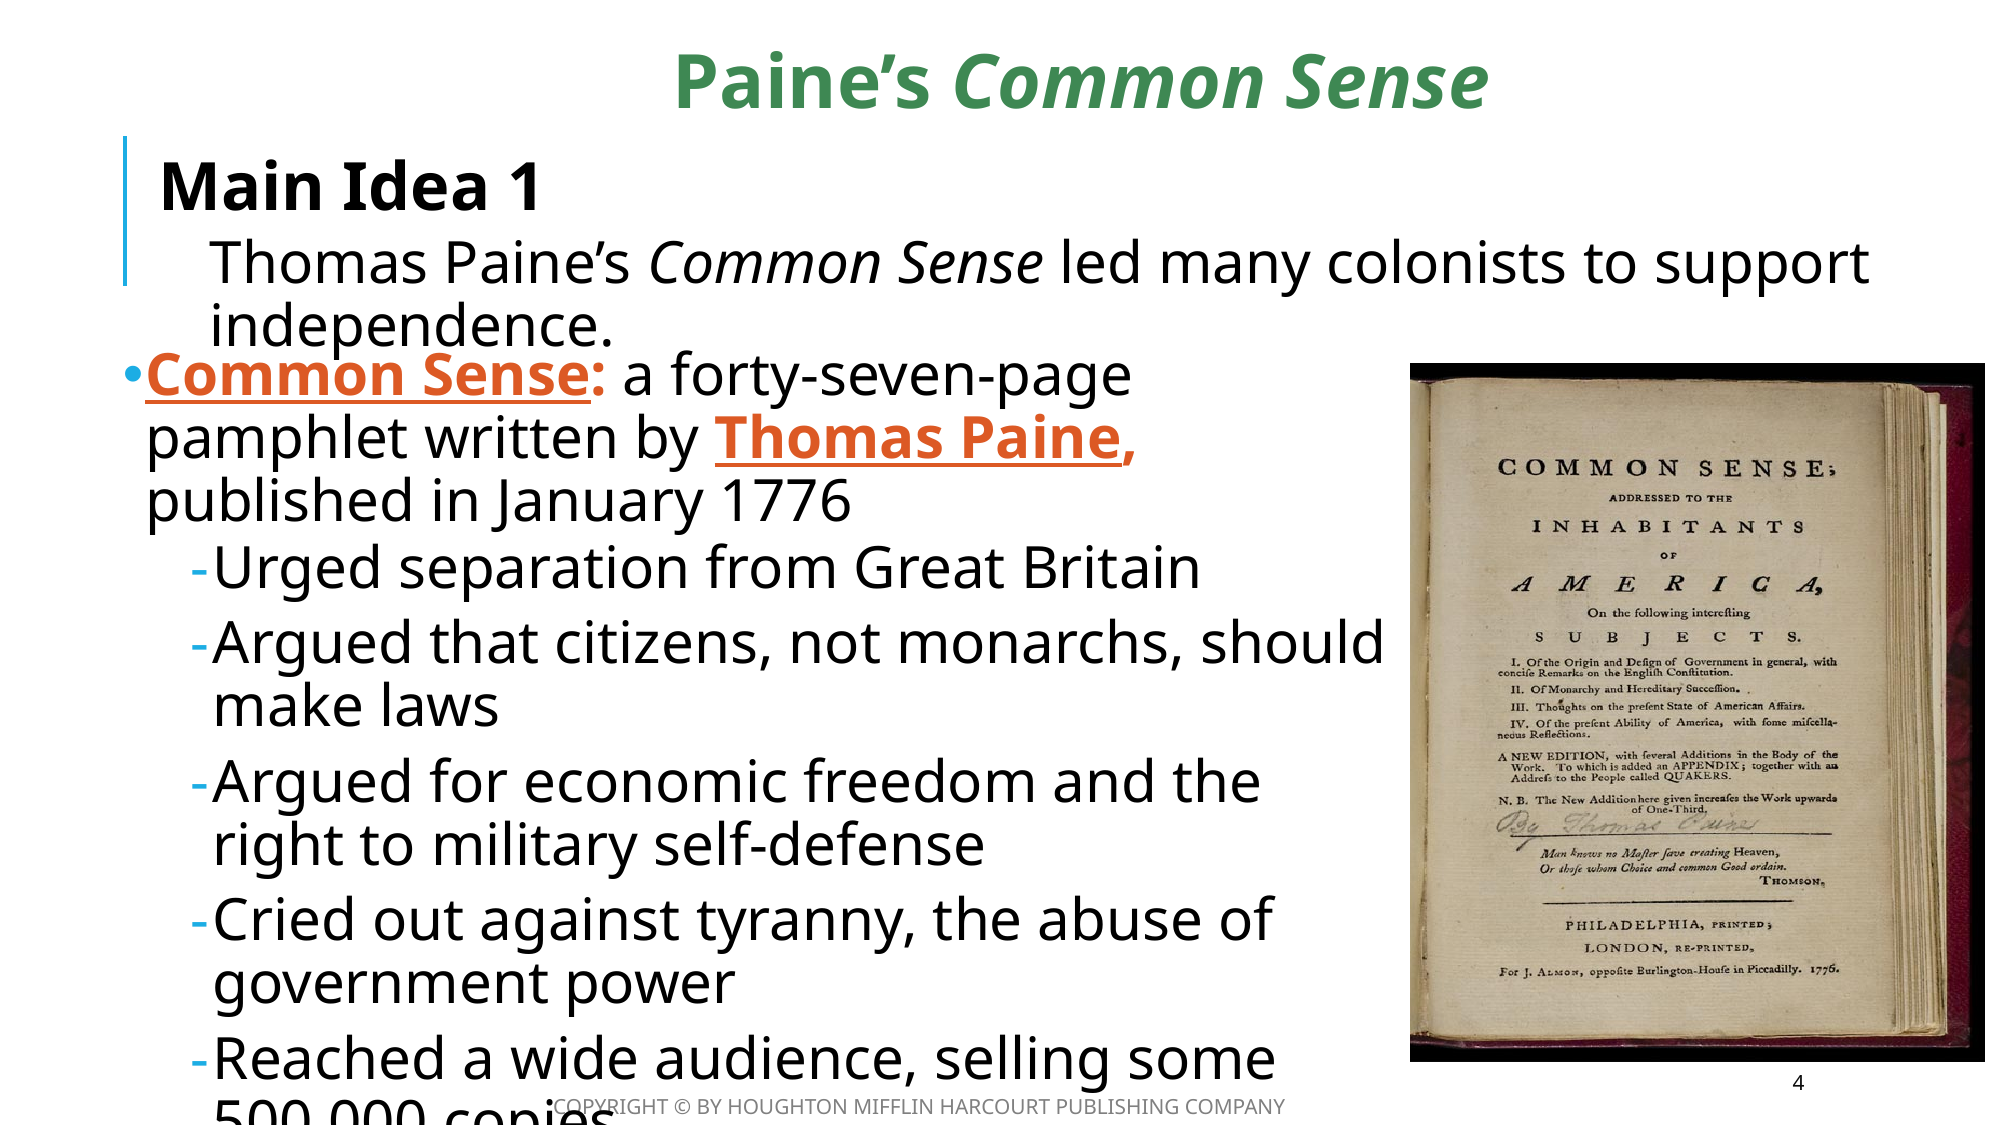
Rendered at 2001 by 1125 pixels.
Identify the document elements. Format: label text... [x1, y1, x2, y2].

picture [1410, 362, 1985, 1062]
slide_number 4 [1777, 1071, 1938, 1107]
footer Copyright © by Houghton Mifflin Harcourt Publishing Company [83, 1087, 1300, 1125]
list Common Sense: a forty-seven-page pamphlet written by Thomas Paine, published in January 1776 Urged separation from Great Britain Argued that citizens, not monarchs, should make laws Argued for economic freedom and the right to military self-defense Cried out against tyranny, the abuse of government power Reached a wide audience, selling some 500,000 copies [47, 337, 1411, 1062]
list Paine’s Common Sense [645, 36, 1900, 102]
list Main Idea 1 Thomas Paine’s Common Sense led many colonists to support independence. [133, 145, 2000, 271]
